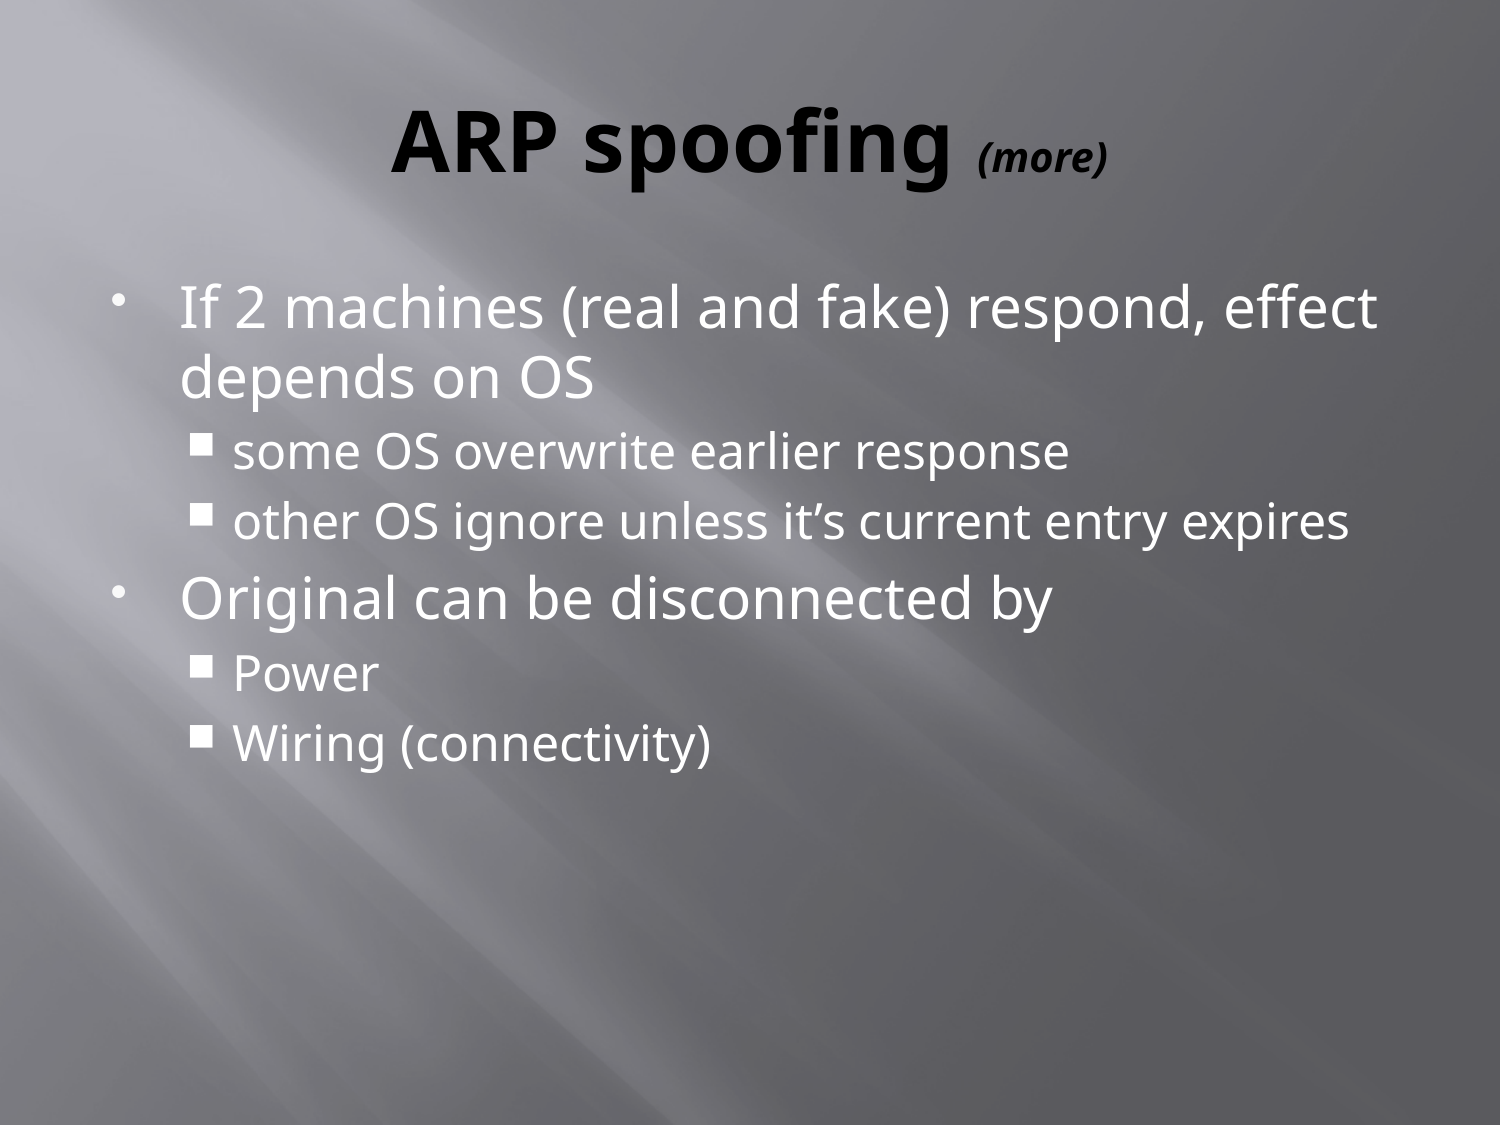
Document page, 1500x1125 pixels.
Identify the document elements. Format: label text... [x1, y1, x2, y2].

title ARP spoofing (more) [75, 45, 1425, 233]
list If 2 machines (real and fake) respond, effect depends on OS some OS overwrite earlier response other OS ignore unless it’s current entry expires Original can be disconnected by Power Wiring (connectivity) [75, 262, 1425, 1035]
